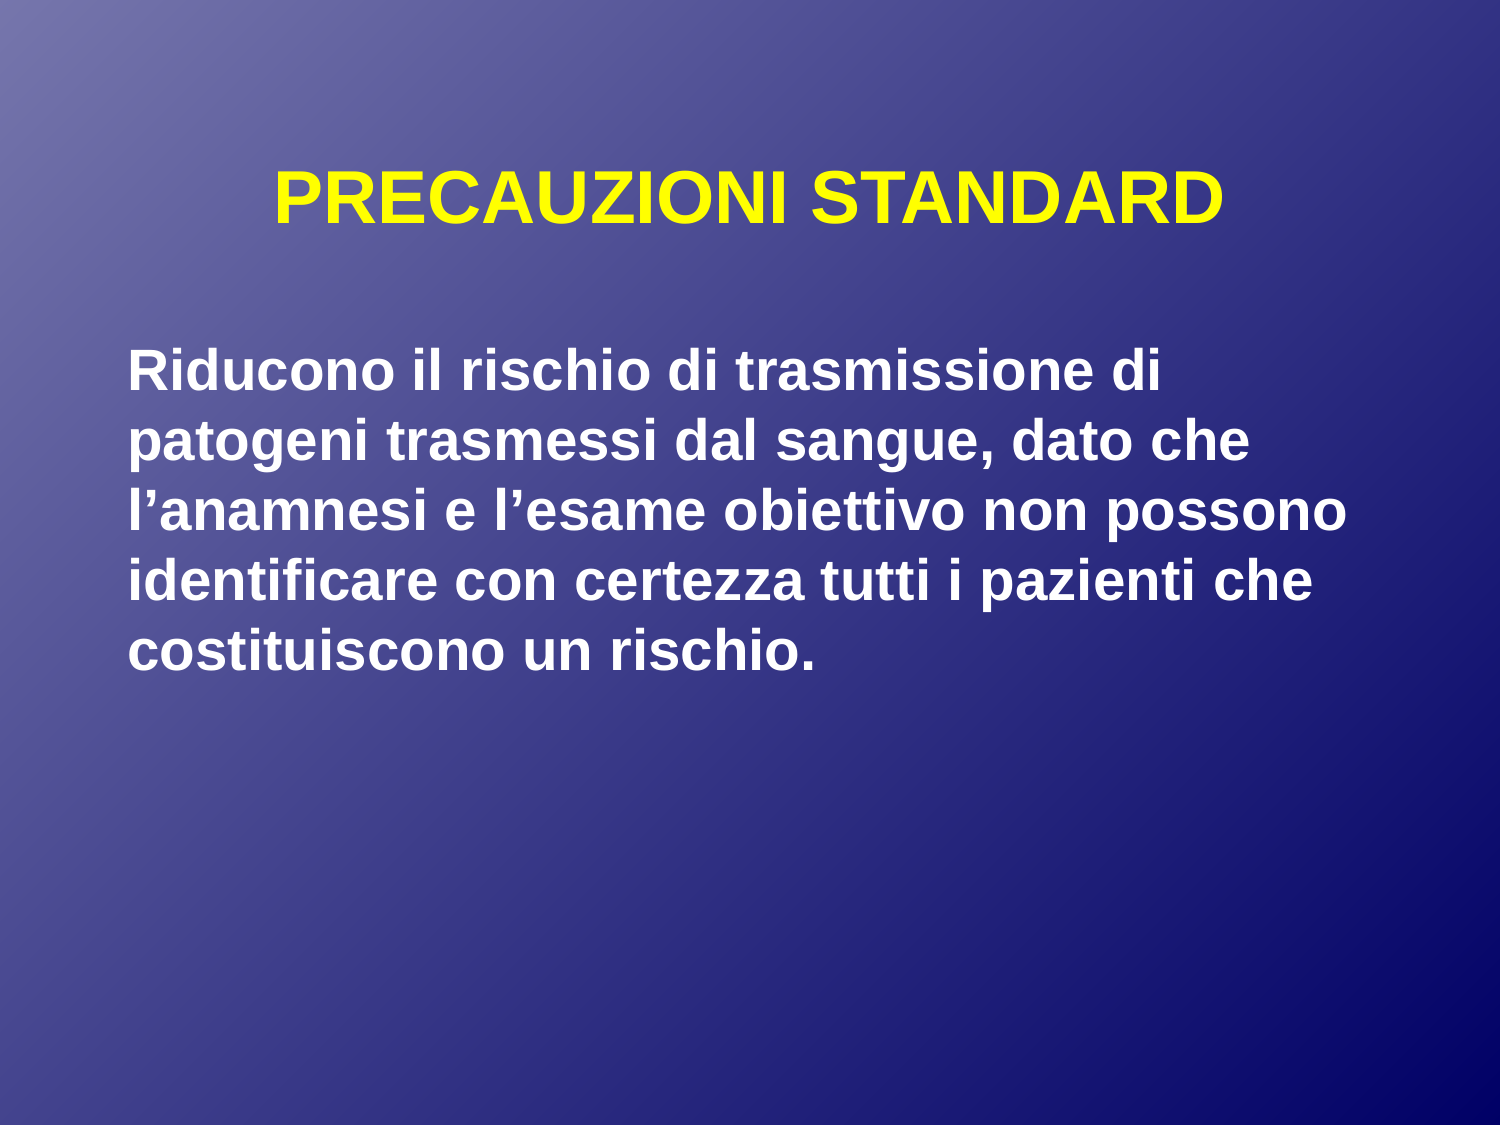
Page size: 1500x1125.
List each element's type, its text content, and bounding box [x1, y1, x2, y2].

title PRECAUZIONI STANDARD [112, 99, 1388, 288]
list Riducono il rischio di trasmissione di patogeni trasmessi dal sangue, dato che l’anamnesi e l’esame obiettivo non possono identificare con certezza tutti i pazienti che costituiscono un rischio. [112, 324, 1388, 745]
